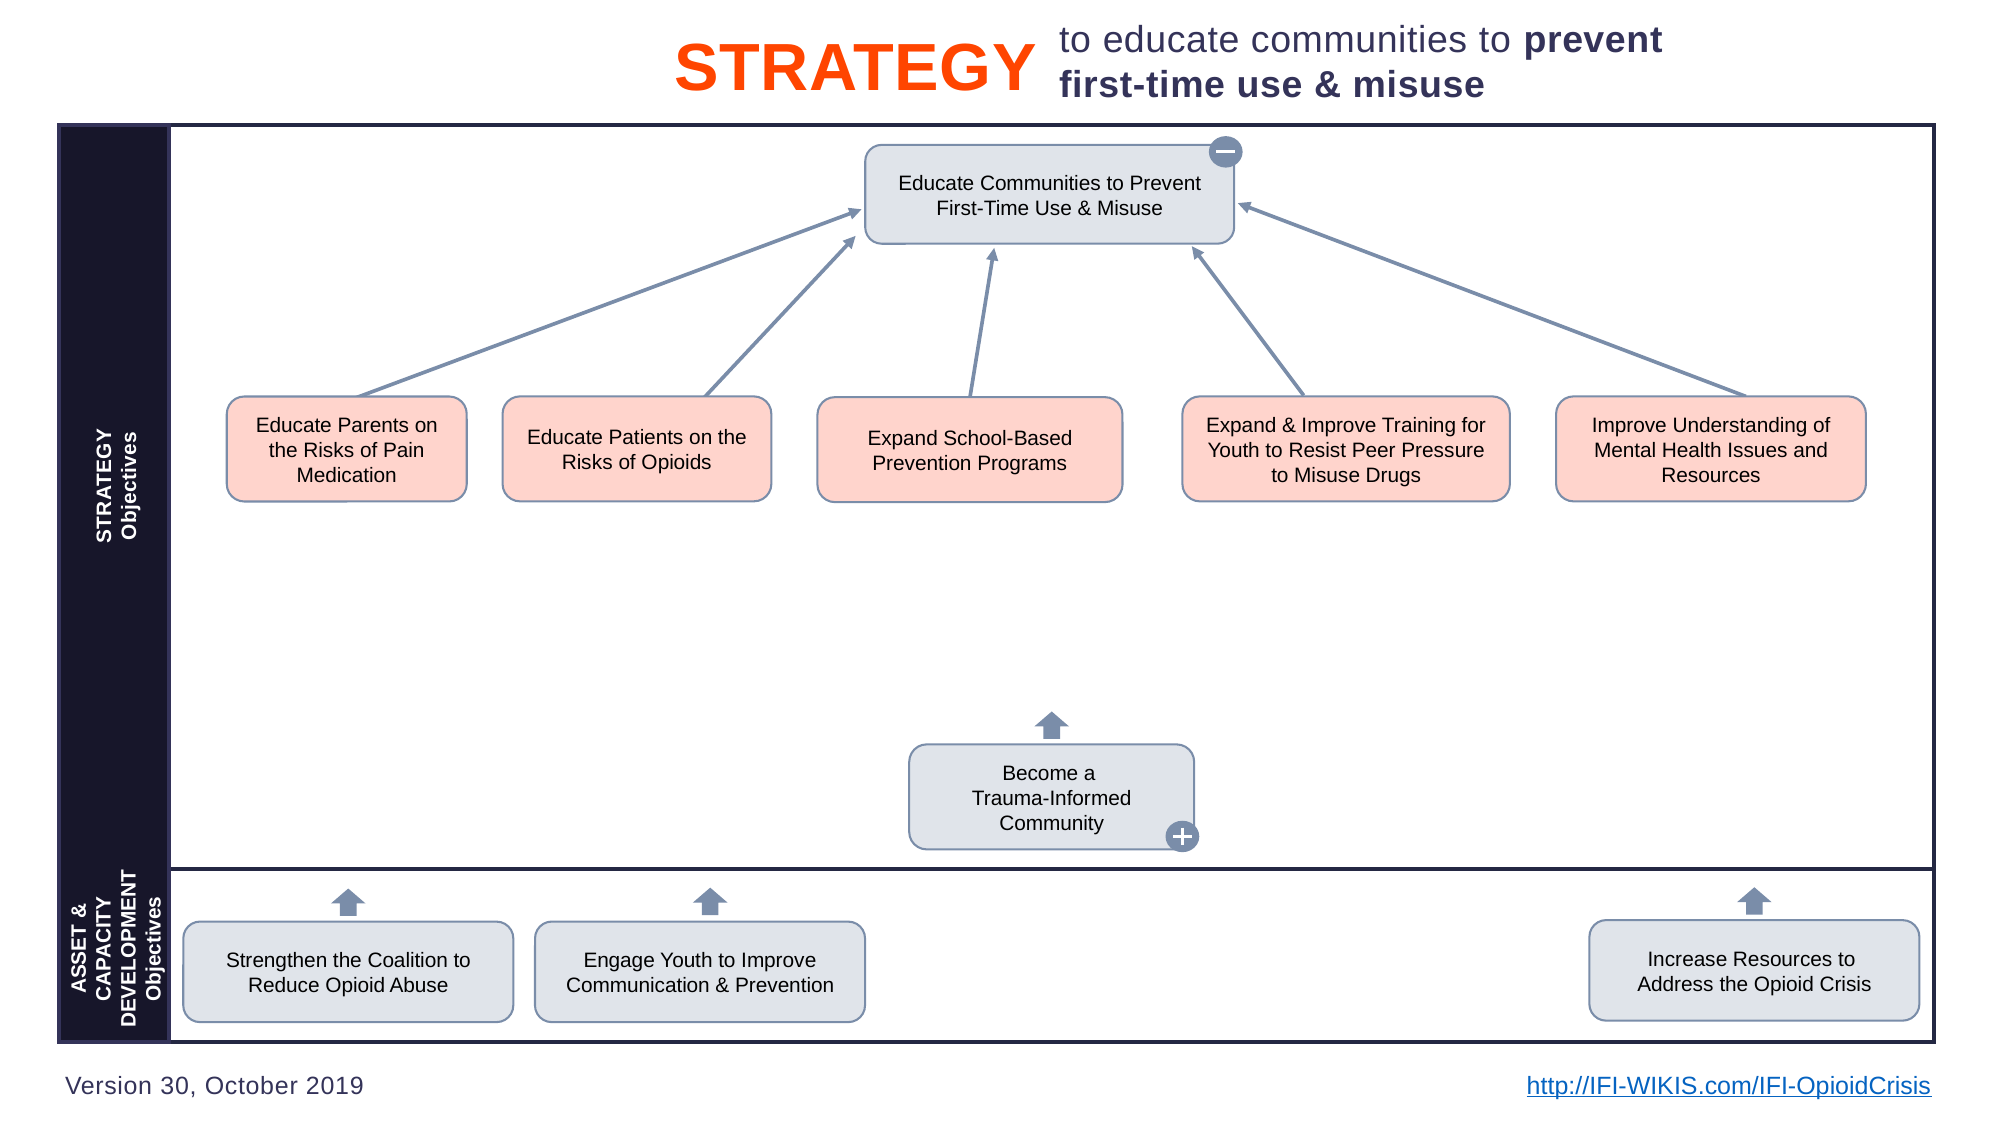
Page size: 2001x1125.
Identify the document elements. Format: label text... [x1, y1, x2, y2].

text_box Strengthen the Coalition to Reduce Opioid Abuse [182, 920, 515, 1024]
text_box STRATEGY [649, 16, 1062, 112]
text_box Engage Youth to Improve Communication & Prevention [533, 920, 867, 1024]
text_box [692, 887, 728, 916]
text_box [1163, 817, 1203, 853]
text_box to educate communities to prevent first-time use & misuse [1044, 7, 1679, 158]
text_box Educate Patients on the Risks of Opioids [501, 399, 773, 503]
text_box [1204, 134, 1244, 170]
text_box [173, 871, 1935, 1043]
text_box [1165, 820, 1200, 853]
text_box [1208, 136, 1243, 168]
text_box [970, 247, 995, 398]
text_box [1191, 246, 1237, 396]
text_box Expand School-Based Prevention Programs [816, 396, 1124, 504]
text_box Version 30, October 2019 [50, 1062, 424, 1107]
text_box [703, 235, 856, 398]
text_box [58, 124, 170, 847]
text_box Educate Parents on the Risks of Pain Medication [225, 395, 468, 503]
text_box http://IFI-WIKIS.com/IFI-OpioidCrisis [1511, 1062, 1962, 1107]
text_box [170, 124, 1935, 867]
text_box STRATEGY Objectives [82, 397, 148, 575]
text_box [1737, 887, 1772, 915]
text_box ASSET & CAPACITY DEVELOPMENT Objectives [57, 847, 173, 1051]
text_box Become a Trauma-Informed Community [908, 743, 1196, 851]
text_box Improve Understanding of Mental Health Issues and Resources [1555, 395, 1867, 503]
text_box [1237, 203, 1746, 397]
text_box [1034, 711, 1070, 739]
text_box [330, 888, 366, 916]
text_box Expand & Improve Training for Youth to Resist Peer Pressure to Misuse Drugs [1181, 396, 1511, 503]
text_box Increase Resources to Address the Opioid Crisis [1588, 919, 1921, 1022]
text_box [353, 209, 862, 399]
text_box Educate Communities to Prevent First-Time Use & Misuse [864, 143, 1236, 245]
